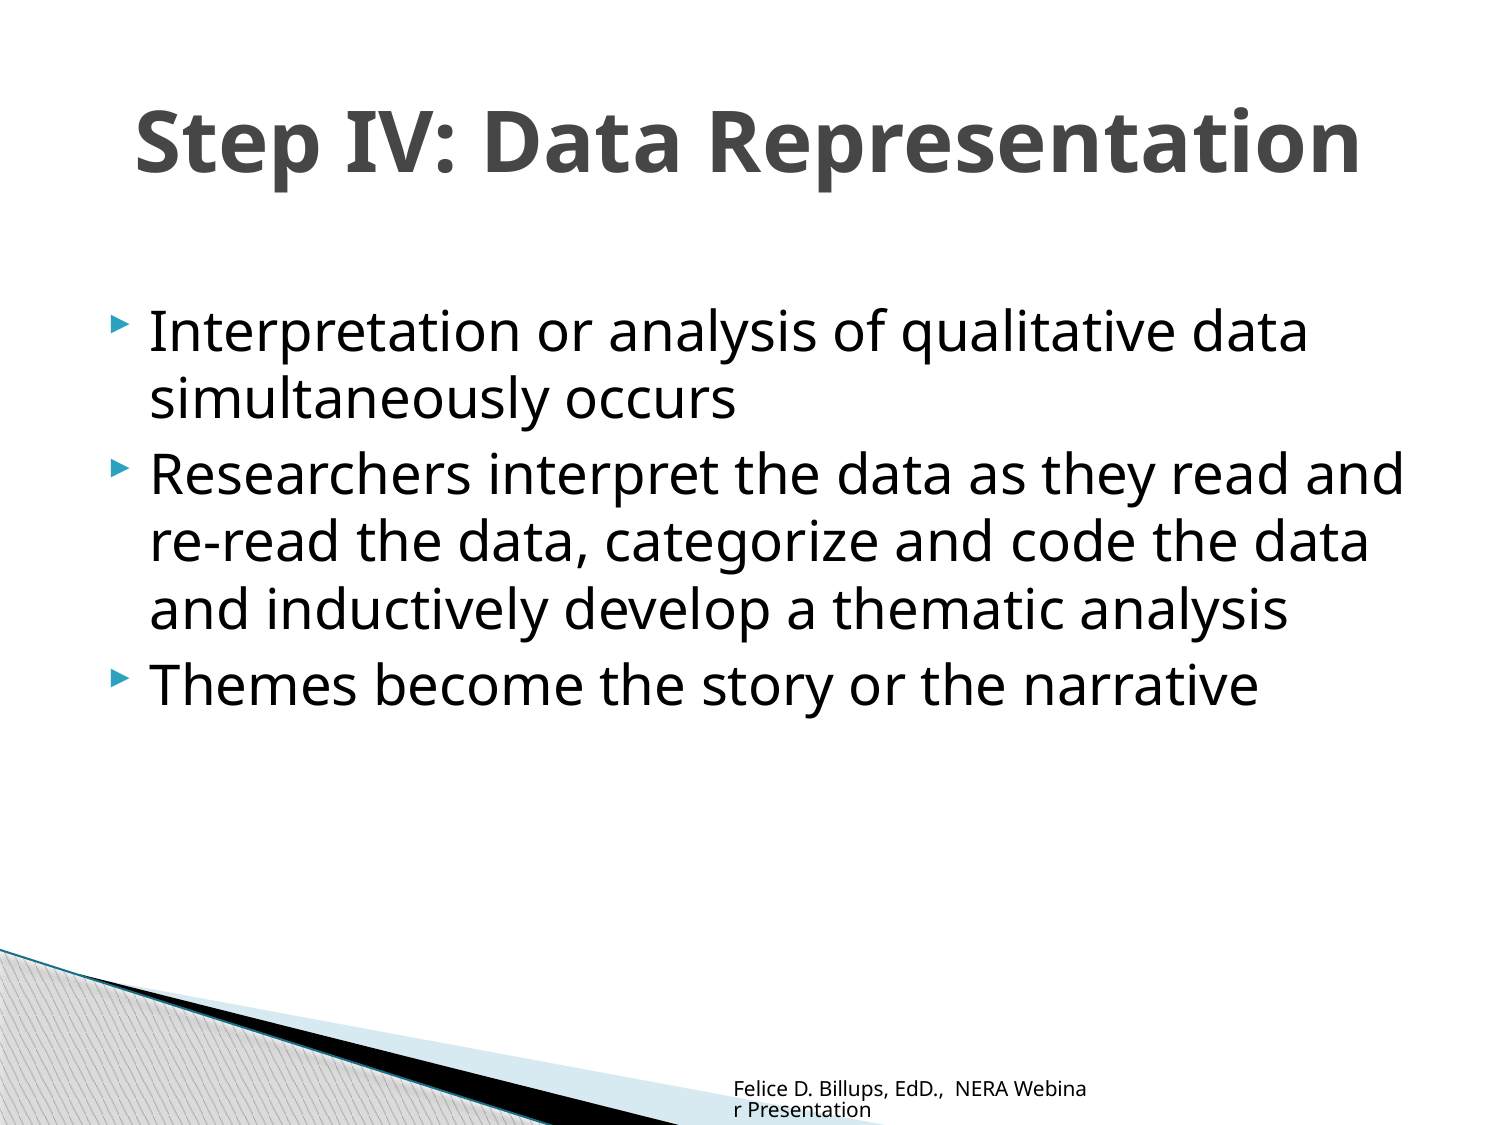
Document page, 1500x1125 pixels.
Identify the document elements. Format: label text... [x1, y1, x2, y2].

list Interpretation or analysis of qualitative data simultaneously occurs Researchers interpret the data as they read and re-read the data, categorize and code the data and inductively develop a thematic analysis Themes become the story or the narrative [75, 287, 1425, 986]
footer Felice D. Billups, EdD., NERA Webinar Presentation [718, 1051, 1105, 1112]
title Step IV: Data Representation [75, 45, 1425, 233]
